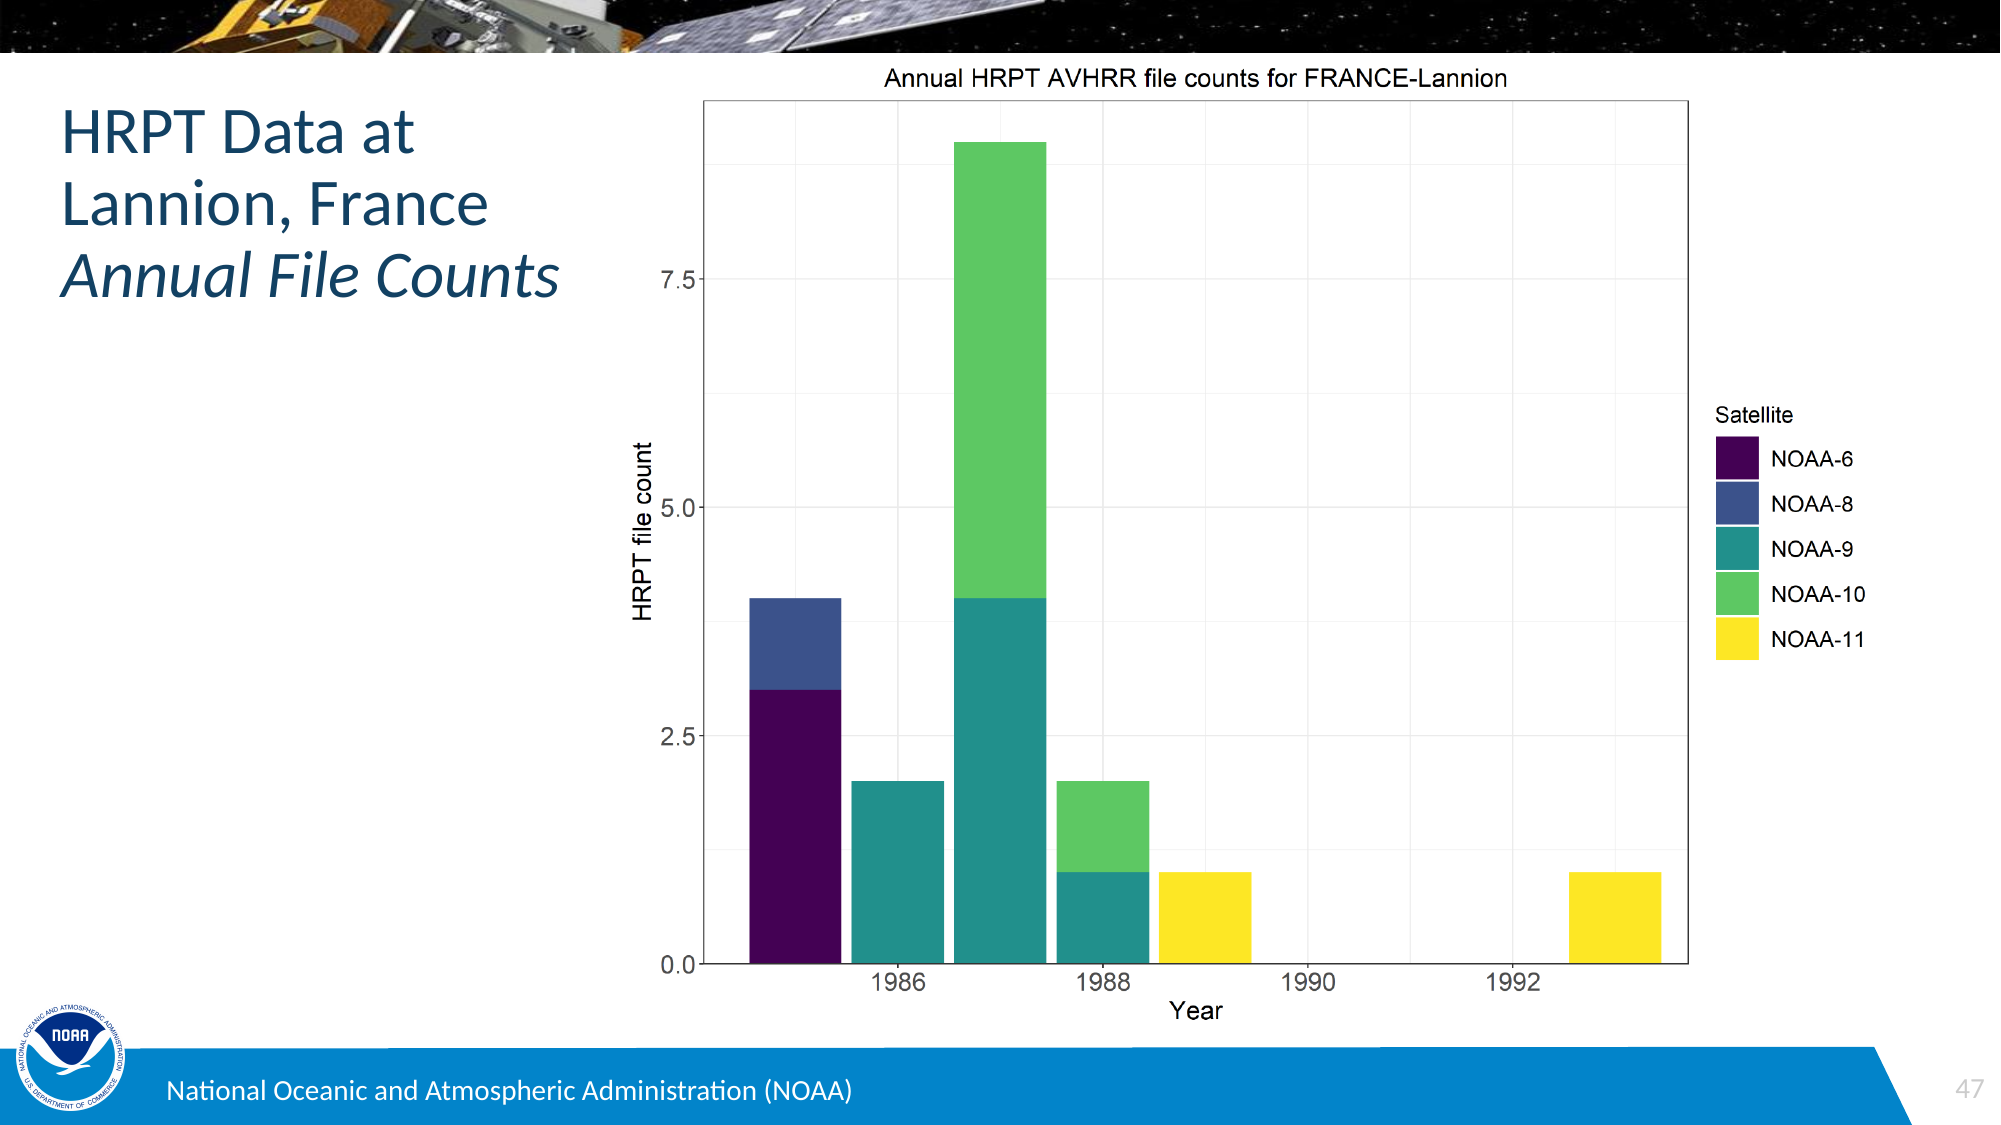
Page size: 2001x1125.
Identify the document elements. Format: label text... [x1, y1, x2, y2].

picture [623, 59, 1883, 1033]
title HRPT Data at Lannion, France Annual File Counts [46, 88, 618, 352]
picture [16, 1002, 125, 1110]
picture [0, 0, 2000, 53]
